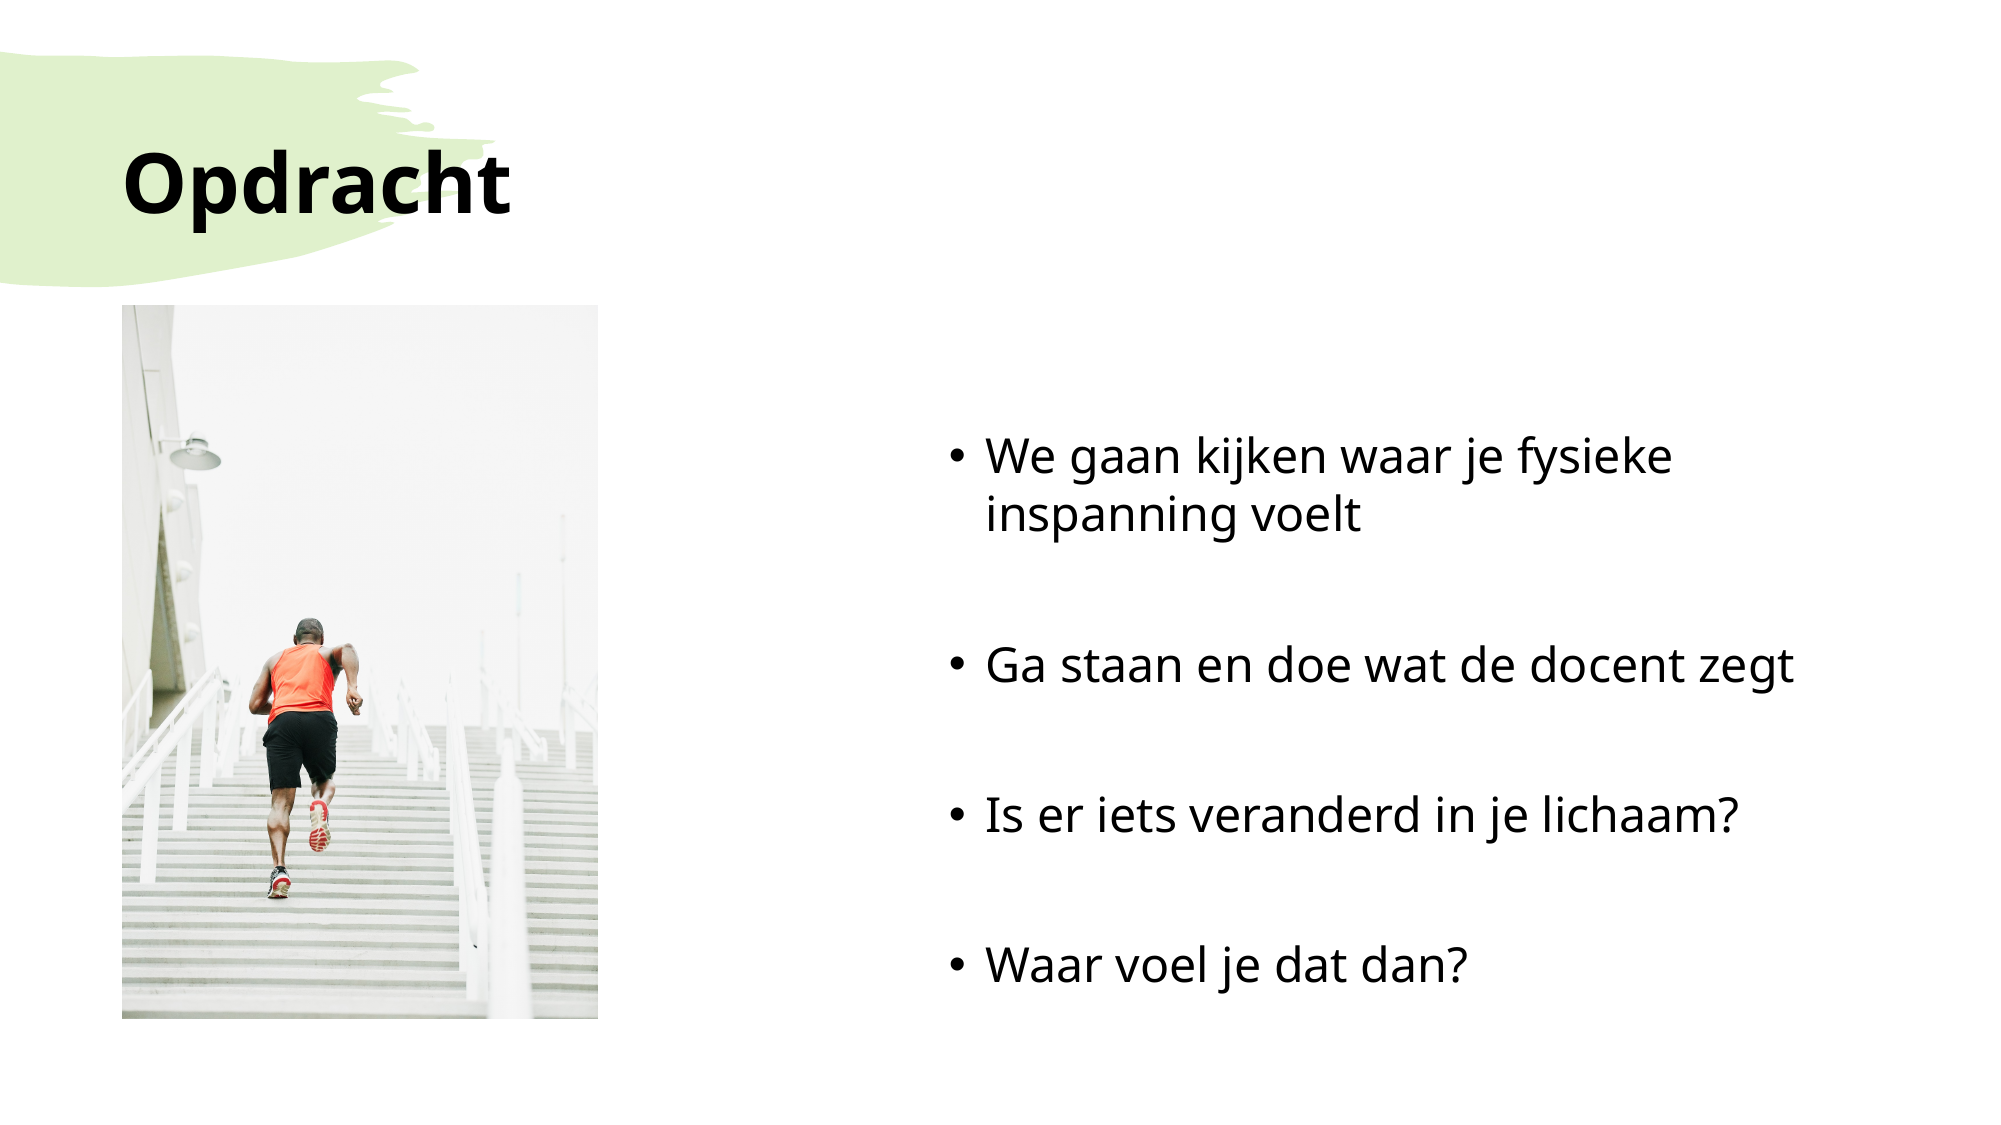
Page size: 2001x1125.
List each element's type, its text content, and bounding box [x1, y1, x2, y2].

title Opdracht [106, 103, 1625, 270]
picture [122, 305, 598, 1019]
list We gaan kijken waar je fysieke inspanning voelt Ga staan en doe wat de docent zegt Is er iets veranderd in je lichaam? Waar voel je dat dan? [933, 418, 1826, 1019]
